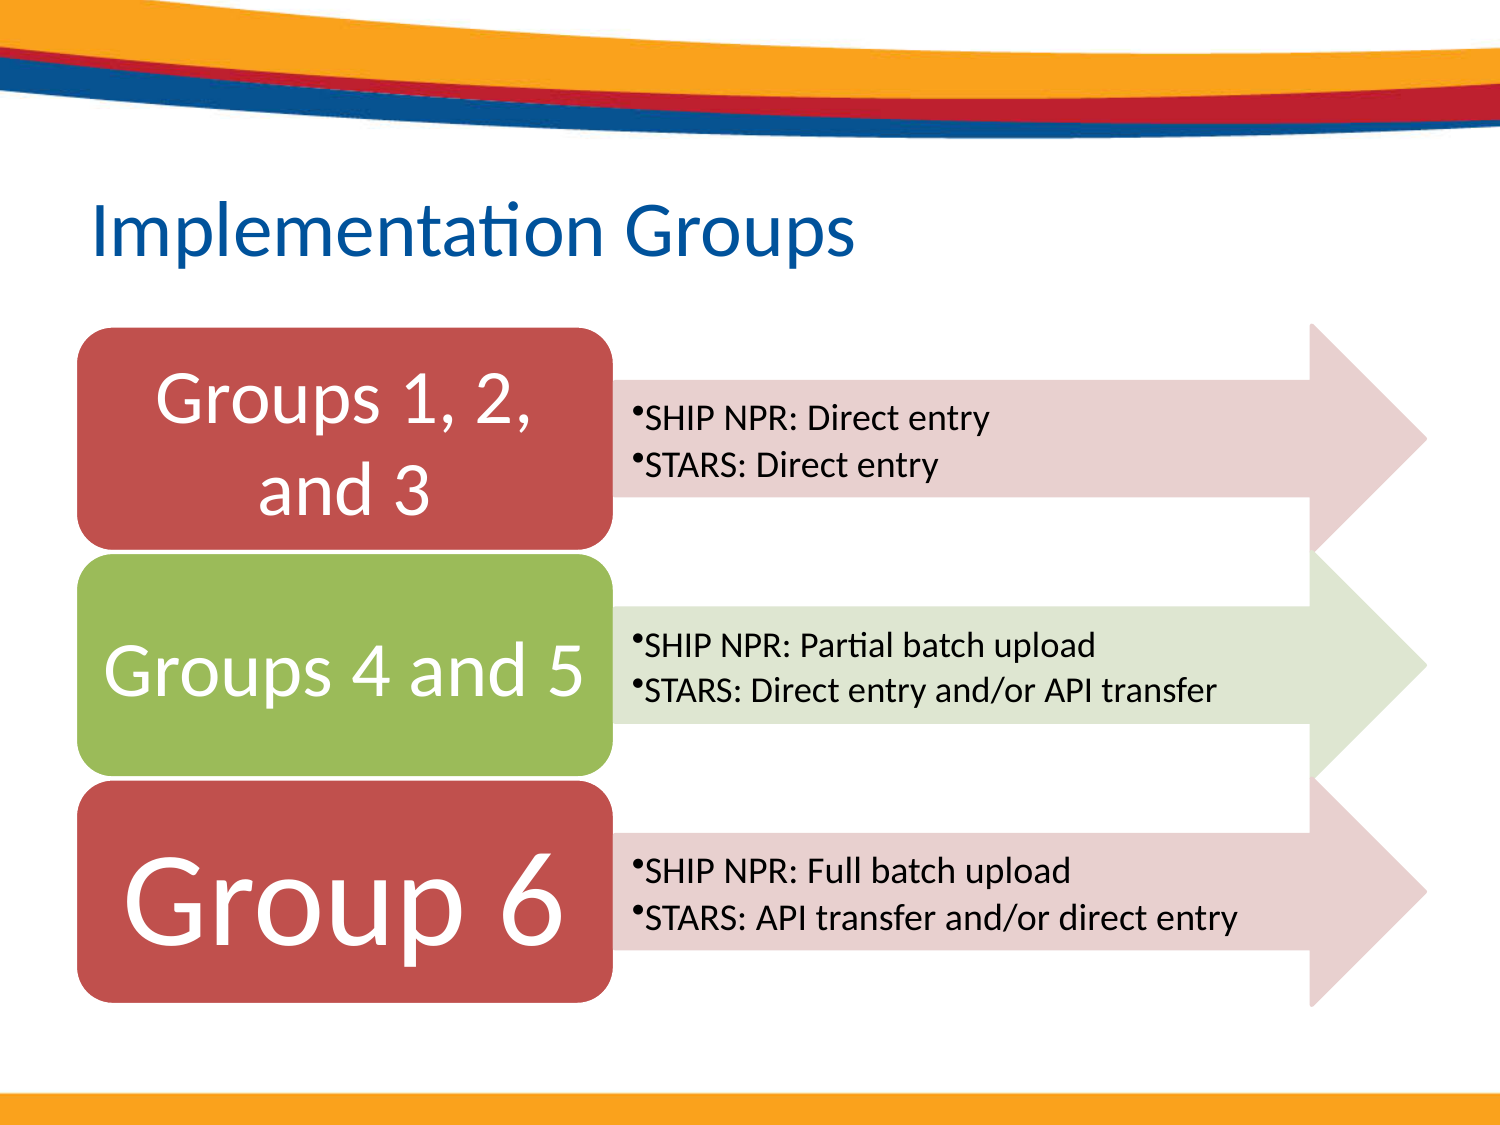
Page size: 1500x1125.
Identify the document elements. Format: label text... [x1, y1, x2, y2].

title Implementation Groups [74, 174, 1426, 275]
picture [0, 0, 1500, 1125]
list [74, 325, 1426, 1006]
